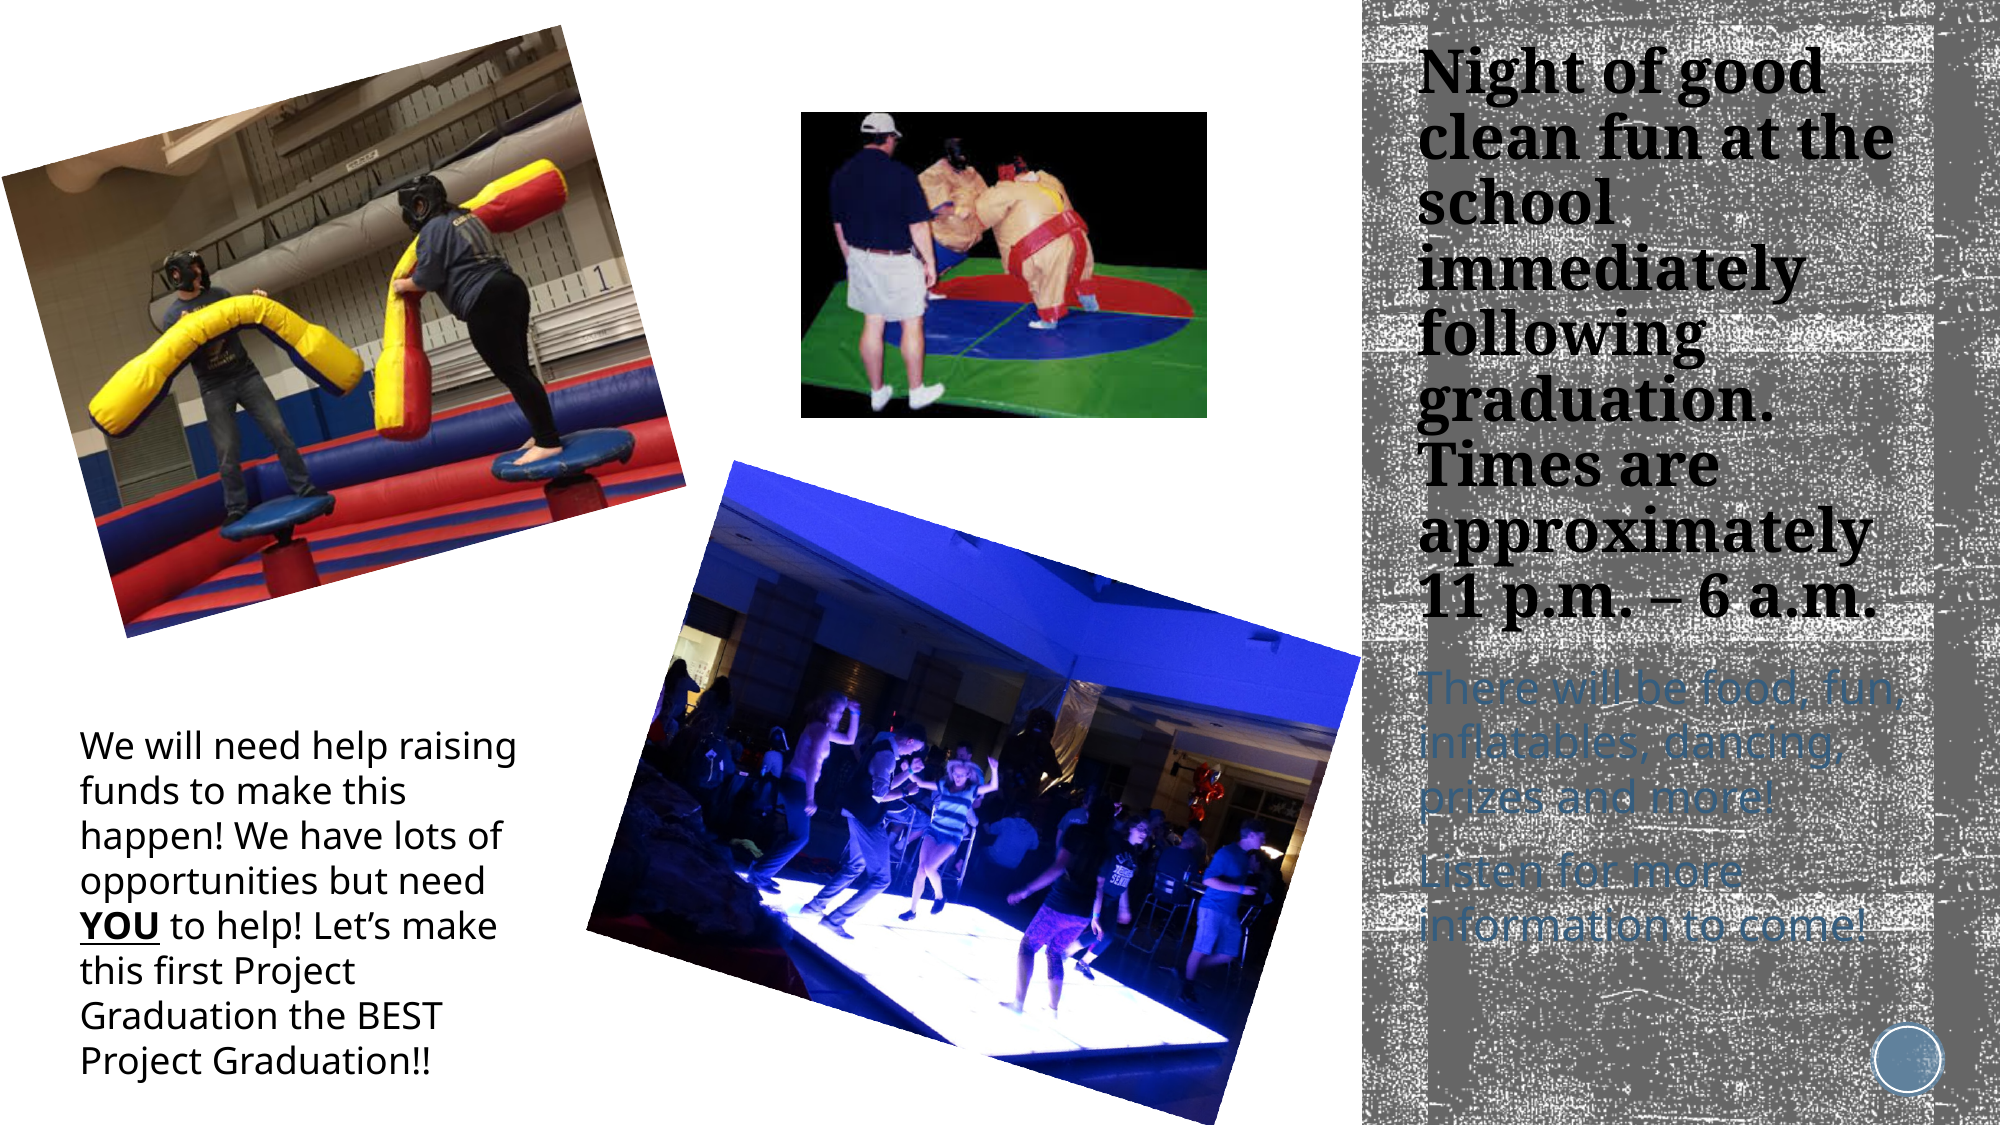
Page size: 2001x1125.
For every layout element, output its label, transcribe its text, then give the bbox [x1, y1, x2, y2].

list There will be food, fun, inflatables, dancing, prizes and more! Listen for more information to come! [1402, 651, 1928, 1010]
picture [587, 461, 1360, 1125]
picture [1, 25, 687, 638]
picture [801, 112, 1207, 418]
title Night of good clean fun at the school immediately following graduation. Times are approximately 11 p.m. – 6 a.m. [1402, 24, 1928, 639]
text_box We will need help raising funds to make this happen! We have lots of opportunities but need YOU to help! Let’s make this first Project Graduation the BEST Project Graduation!! [64, 714, 552, 1090]
